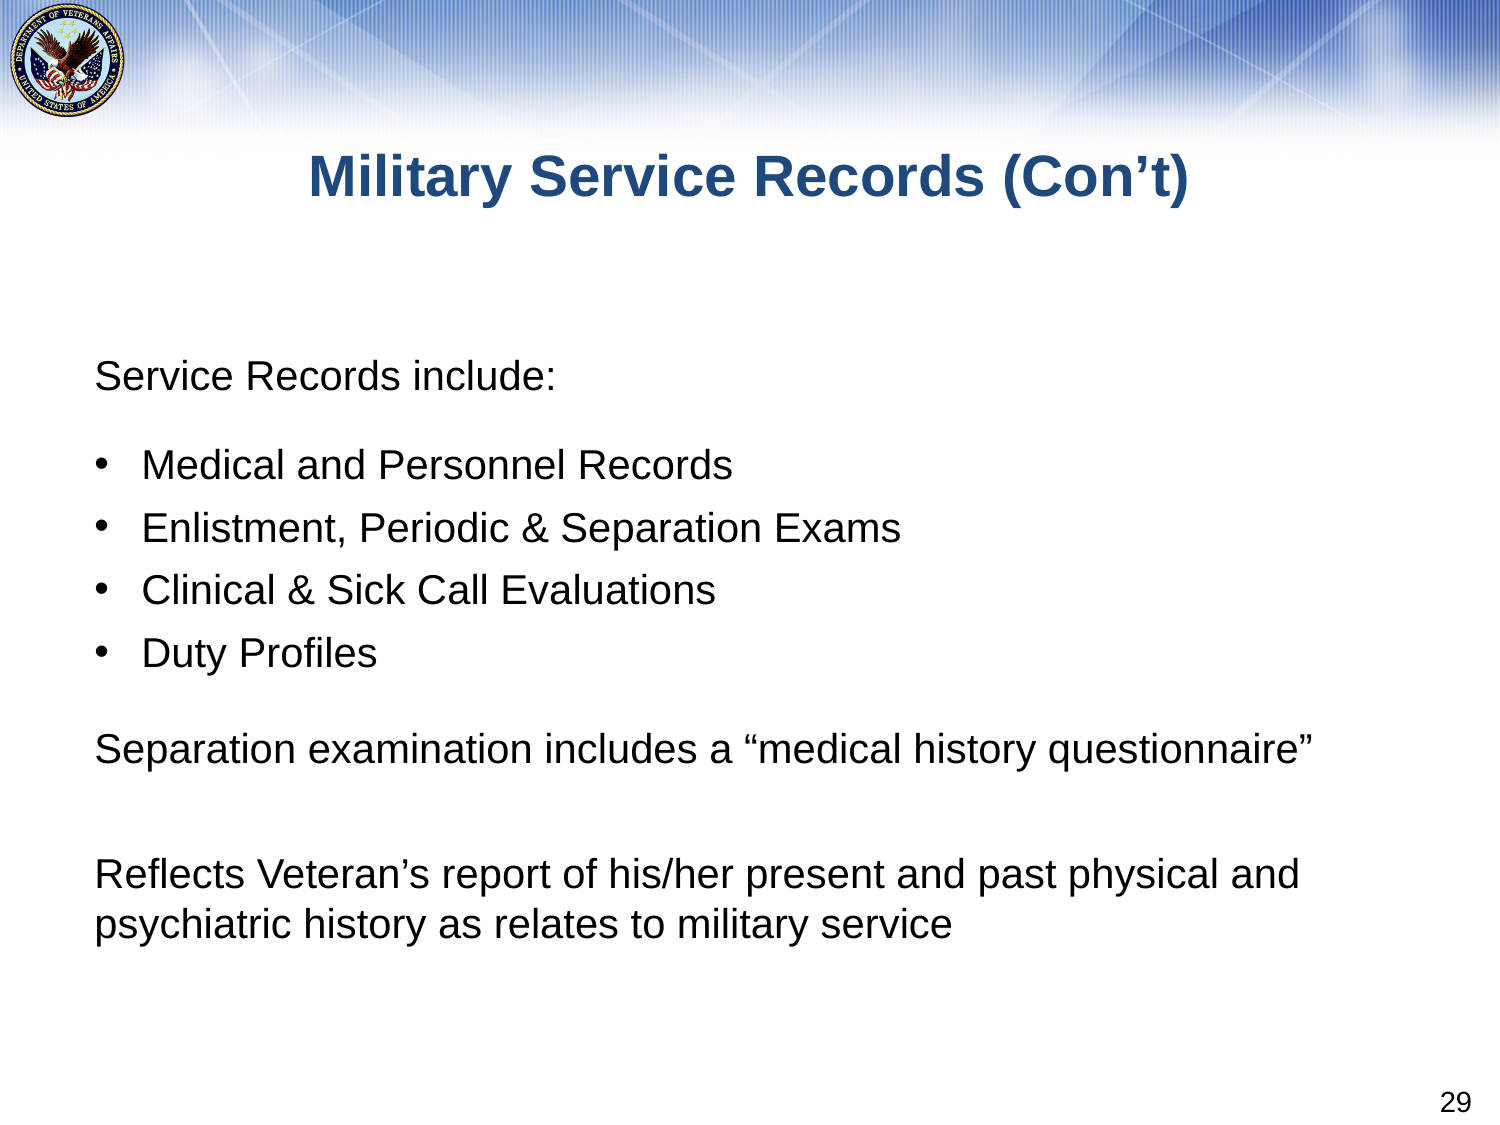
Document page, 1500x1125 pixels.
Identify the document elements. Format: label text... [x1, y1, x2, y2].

slide_number 29 [1136, 1083, 1487, 1125]
title Military Service Records (Con’t) [0, 130, 1500, 309]
text_box Separation examination includes a “medical history questionnaire” Reflects Veteran’s report of his/her present and past physical and psychiatric history as relates to military service [79, 714, 1428, 955]
picture [0, 0, 1500, 130]
picture [0, 309, 1500, 1062]
text_box Service Records include: [79, 341, 1428, 407]
text_box Medical and Personnel Records Enlistment, Periodic & Separation Exams Clinical & Sick Call Evaluations Duty Profiles [79, 430, 1428, 683]
